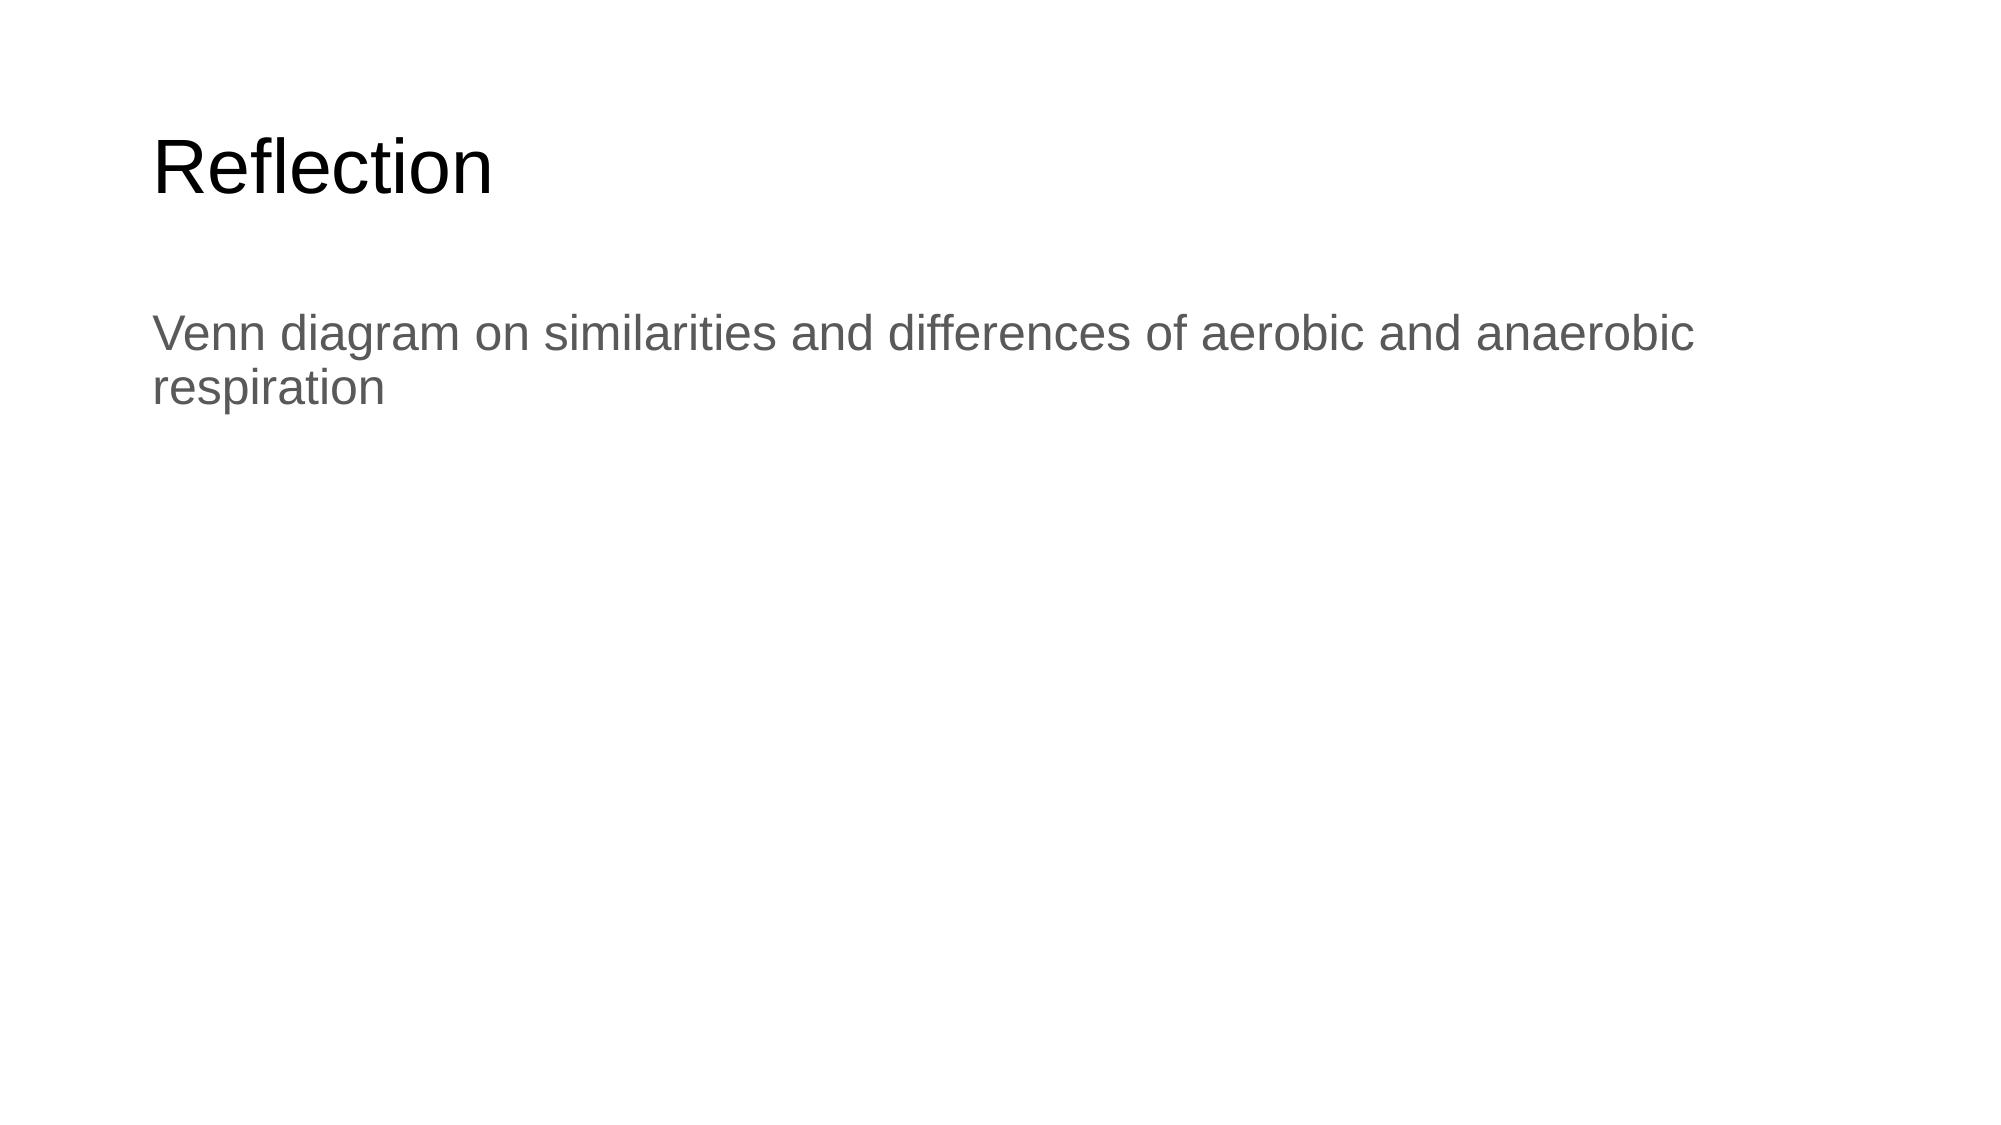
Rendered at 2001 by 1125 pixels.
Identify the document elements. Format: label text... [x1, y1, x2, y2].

list Venn diagram on similarities and differences of aerobic and anaerobic respiration [137, 299, 1863, 1014]
title Reflection [137, 59, 1863, 278]
